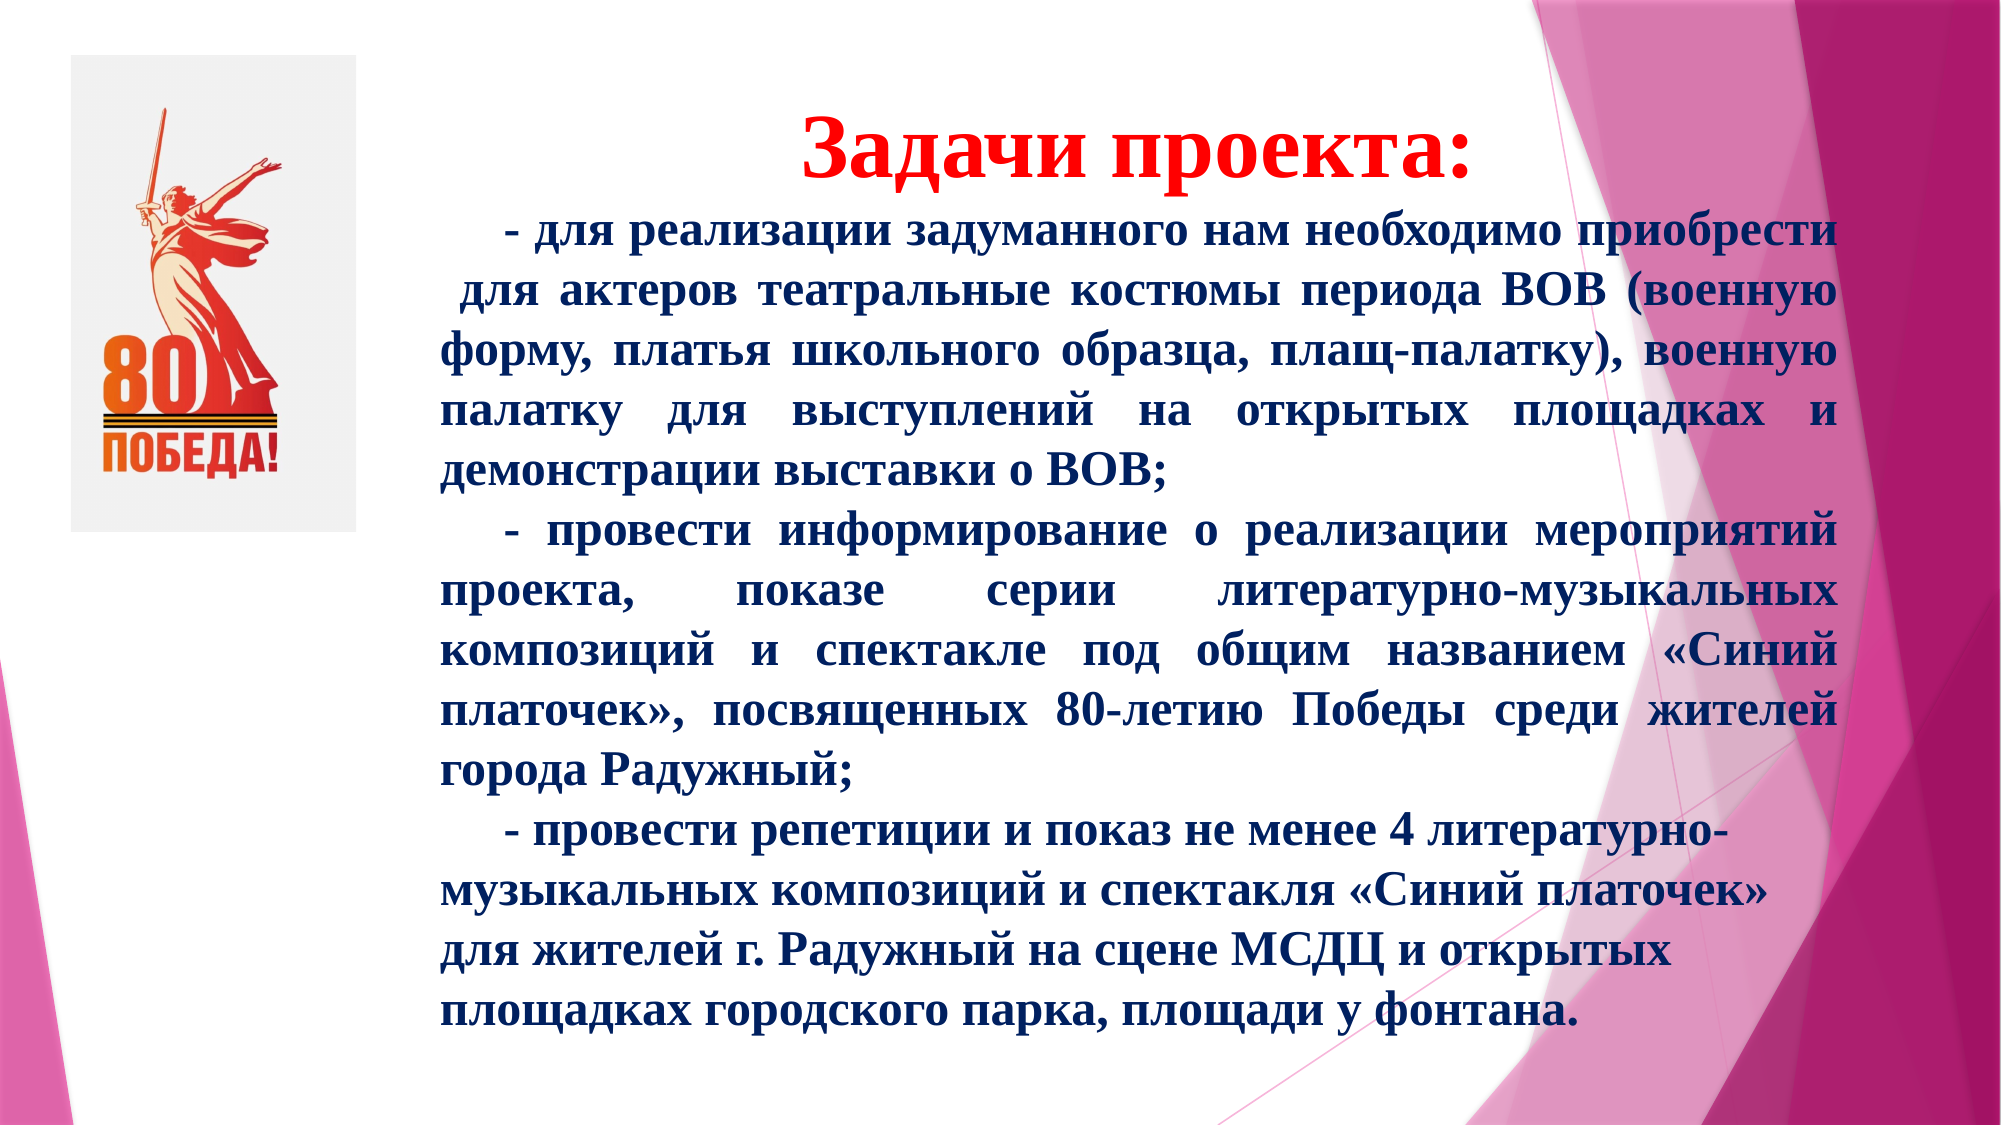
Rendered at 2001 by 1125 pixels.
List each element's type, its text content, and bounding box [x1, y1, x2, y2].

text_box Задачи проекта: - для реализации задуманного нам необходимо приобрести для актеров театральные костюмы периода ВОВ (военную форму, платья школьного образца, плащ-палатку), военную палатку для выступлений на открытых площадках и демонстрации выставки о ВОВ; - провести информирование о реализации мероприятий проекта, показе серии литературно-музыкальных композиций и спектакле под общим названием «Синий платочек», посвященных 80-летию Победы среди жителей города Радужный; - провести репетиции и показ не менее 4 литературно-музыкальных композиций и спектакля «Синий платочек» для жителей г. Радужный на сцене МСДЦ и открытых площадках городского парка, площади у фонтана. [425, 78, 1854, 1044]
picture [70, 54, 357, 532]
